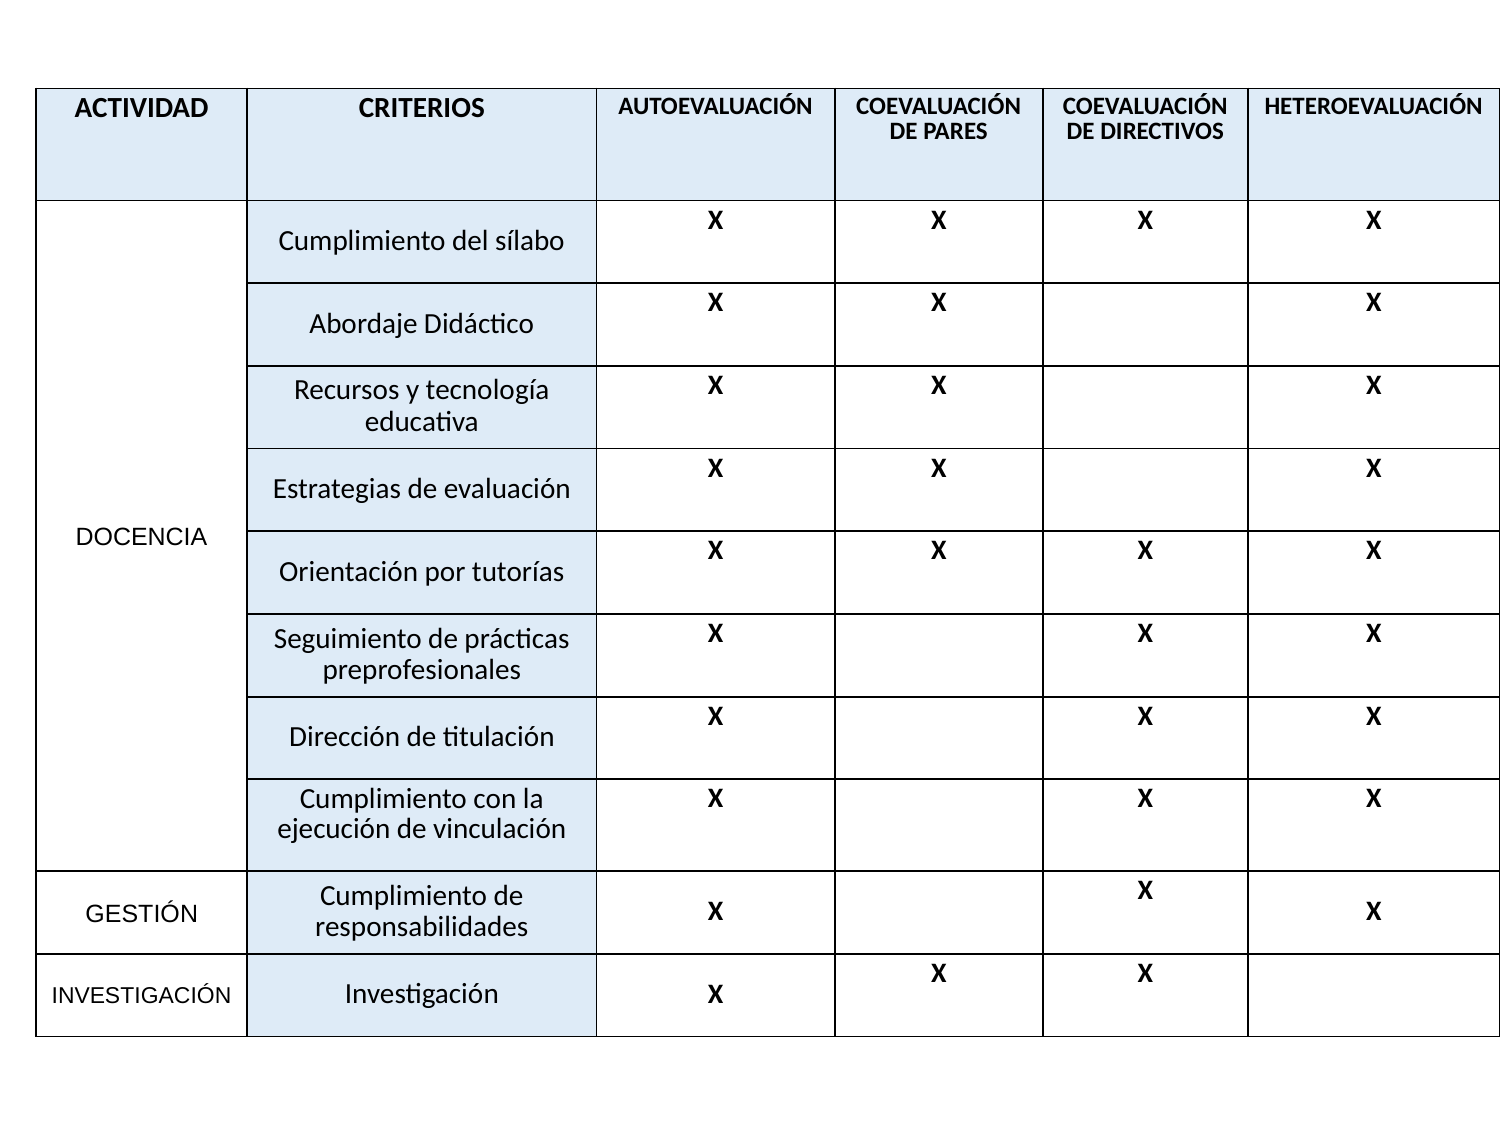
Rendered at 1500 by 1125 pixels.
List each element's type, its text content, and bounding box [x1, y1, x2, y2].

table_cell X [597, 284, 834, 365]
table_cell Dirección de titulación [248, 698, 596, 778]
table_cell X [597, 955, 834, 1036]
table_header CRITERIOS [248, 89, 596, 200]
table_cell DOCENCIA [37, 201, 246, 870]
table_cell [1044, 284, 1247, 365]
table_cell X [836, 449, 1042, 530]
table_cell [1044, 449, 1247, 530]
table_cell Orientación por tutorías [248, 532, 596, 613]
table_cell [836, 615, 1042, 696]
table_cell X [836, 284, 1042, 365]
table_cell X [1249, 698, 1499, 778]
table_cell X [597, 532, 834, 613]
table_cell X [1044, 698, 1247, 778]
table_cell X [597, 780, 834, 870]
table_cell X [597, 615, 834, 696]
table_header ACTIVIDAD [37, 89, 246, 200]
table_header COEVALUACIÓN DE DIRECTIVOS [1044, 89, 1247, 200]
table_cell X [1044, 955, 1247, 1036]
table_cell Investigación [248, 955, 596, 1036]
table_cell [1044, 367, 1247, 448]
table_cell Abordaje Didáctico [248, 284, 596, 365]
table_cell X [597, 449, 834, 530]
table_cell X [1044, 872, 1247, 953]
table_cell X [597, 201, 834, 282]
table_cell X [1044, 780, 1247, 870]
table_header HETEROEVALUACIÓN [1249, 89, 1499, 200]
table_cell Recursos y tecnología educativa [248, 367, 596, 448]
table_cell X [1249, 532, 1499, 613]
table_cell [1249, 955, 1499, 1036]
table_cell Cumplimiento con la ejecución de vinculación [248, 780, 596, 870]
table_cell Cumplimiento de responsabilidades [248, 872, 596, 953]
table_cell X [836, 201, 1042, 282]
table_cell X [1249, 284, 1499, 365]
table_cell GESTIÓN [37, 872, 246, 953]
table_header COEVALUACIÓN DE PARES [836, 89, 1042, 200]
table_header AUTOEVALUACIÓN [597, 89, 834, 200]
table_cell X [597, 872, 834, 953]
table_cell X [1249, 201, 1499, 282]
table_cell X [836, 367, 1042, 448]
table_cell X [1249, 615, 1499, 696]
table_cell X [1249, 449, 1499, 530]
table_cell [836, 780, 1042, 870]
table_cell X [1044, 532, 1247, 613]
table_cell X [836, 955, 1042, 1036]
table_cell INVESTIGACIÓN [37, 955, 246, 1036]
table_cell X [1249, 872, 1499, 953]
table_cell X [597, 367, 834, 448]
table_cell X [597, 698, 834, 778]
table_cell Estrategias de evaluación [248, 449, 596, 530]
table_cell Seguimiento de prácticas preprofesionales [248, 615, 596, 696]
table_cell Cumplimiento del sílabo [248, 201, 596, 282]
table_cell X [1249, 780, 1499, 870]
table_cell X [1249, 367, 1499, 448]
table_cell X [1044, 615, 1247, 696]
table_cell [836, 698, 1042, 778]
table_cell X [1044, 201, 1247, 282]
table_cell X [836, 532, 1042, 613]
table_cell [836, 872, 1042, 953]
